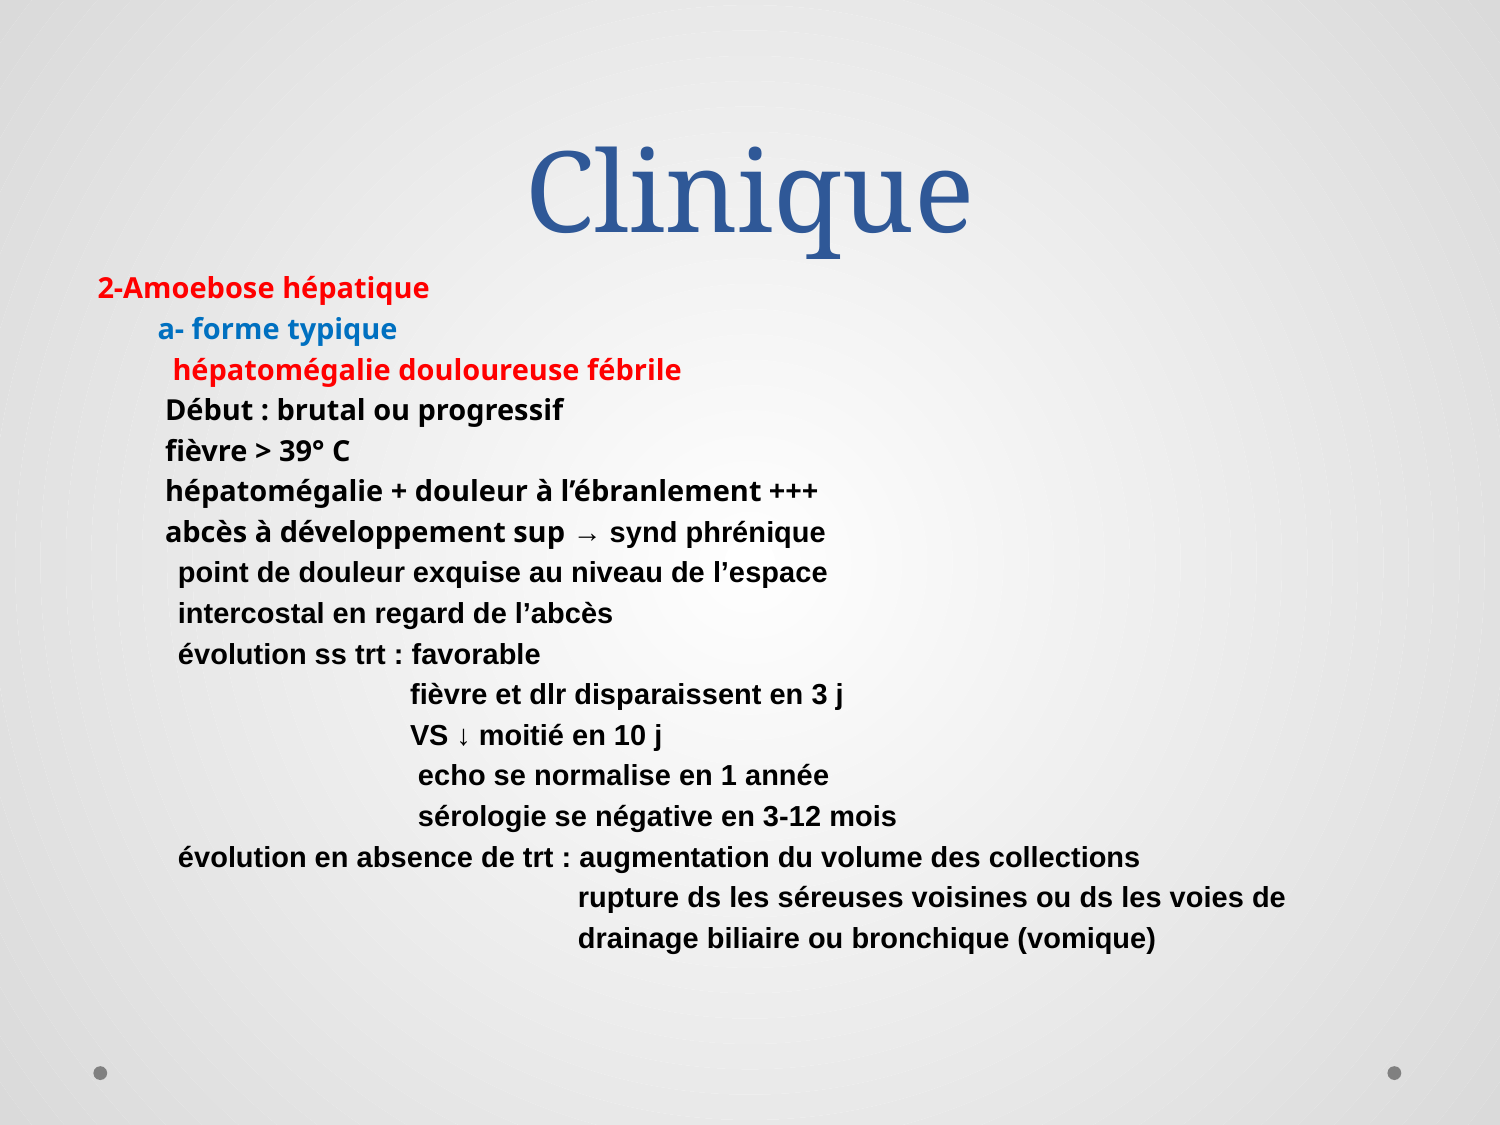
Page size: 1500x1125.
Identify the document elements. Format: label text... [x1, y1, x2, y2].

list 2-Amoebose hépatique a- forme typique hépatomégalie douloureuse fébrile Début : brutal ou progressif fièvre > 39° C hépatomégalie + douleur à l’ébranlement +++ abcès à développement sup → synd phrénique point de douleur exquise au niveau de l’espace intercostal en regard de l’abcès évolution ss trt : favorable fièvre et dlr disparaissent en 3 j VS ↓ moitié en 10 j echo se normalise en 1 année sérologie se négative en 3-12 mois évolution en absence de trt : augmentation du volume des collections rupture ds les séreuses voisines ou ds les voies de drainage biliaire ou bronchique (vomique) [75, 262, 1425, 1005]
title Clinique [75, 0, 1425, 262]
